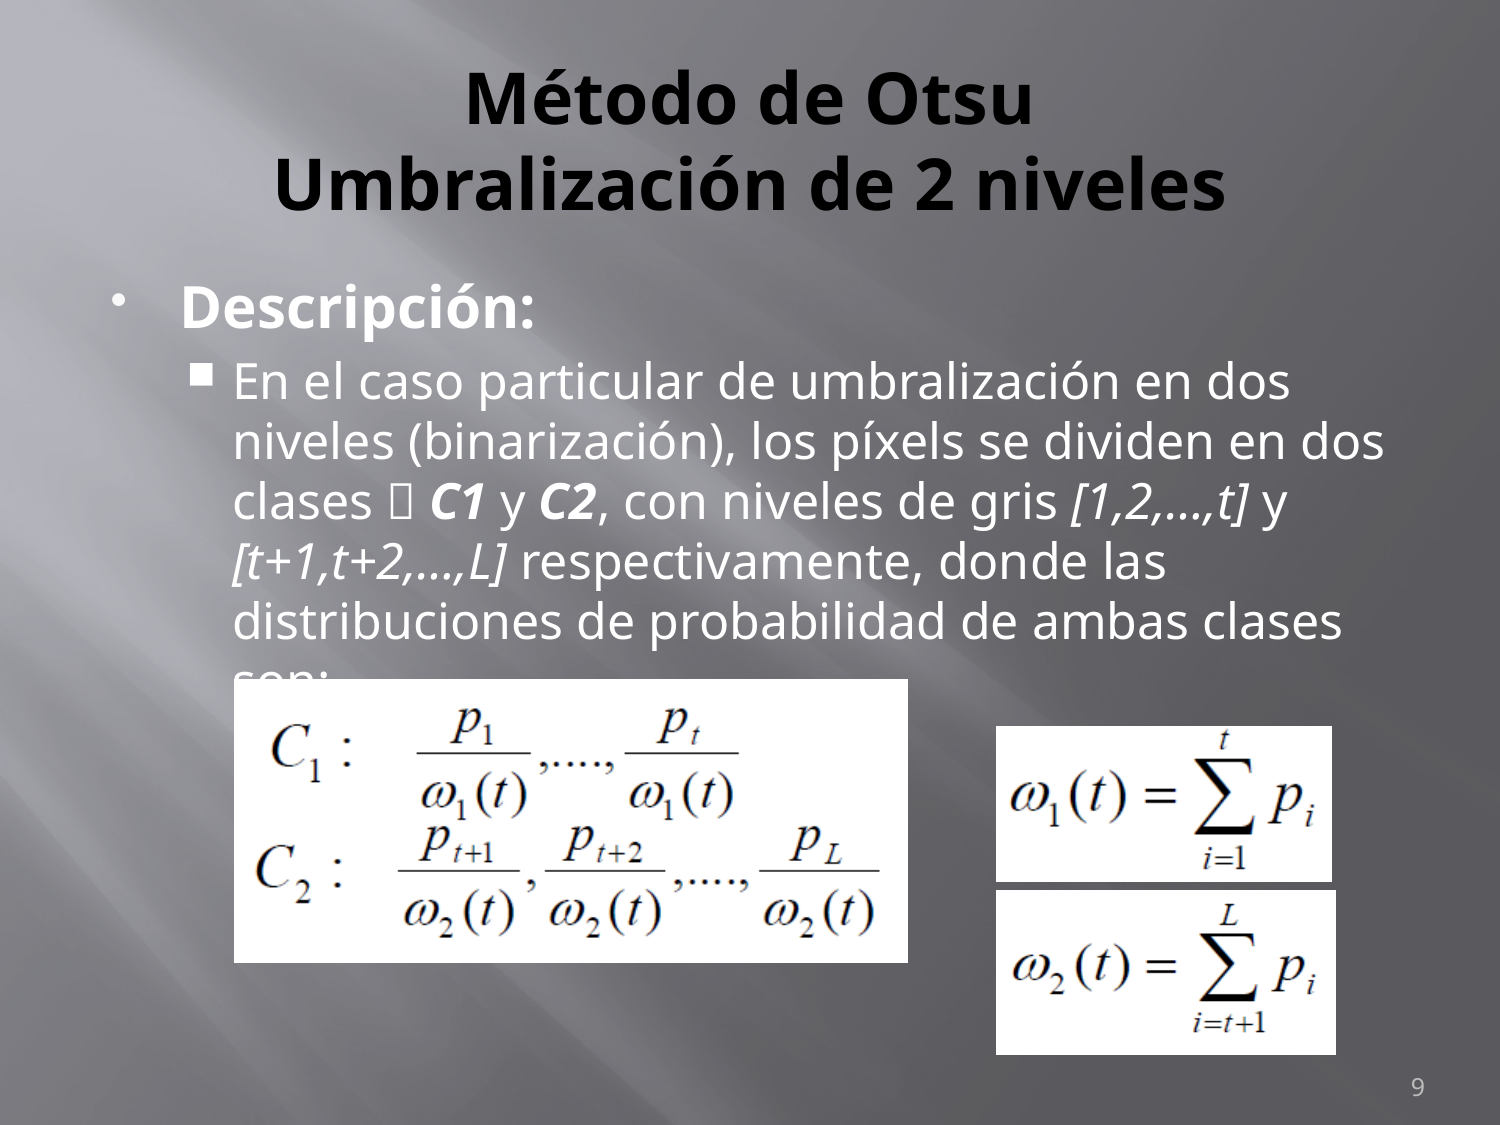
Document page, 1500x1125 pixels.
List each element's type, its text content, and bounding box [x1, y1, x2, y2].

picture [995, 890, 1337, 1055]
picture [234, 679, 909, 963]
slide_number 9 [1299, 1052, 1425, 1113]
title Método de Otsu Umbralización de 2 niveles [75, 45, 1425, 233]
picture [995, 726, 1333, 882]
list Descripción: En el caso particular de umbralización en dos niveles (binarización), los píxels se dividen en dos clases  C1 y C2, con niveles de gris [1,2,…,t] y [t+1,t+2,…,L] respectivamente, donde las distribuciones de probabilidad de ambas clases son: Donde: [75, 262, 1425, 1035]
